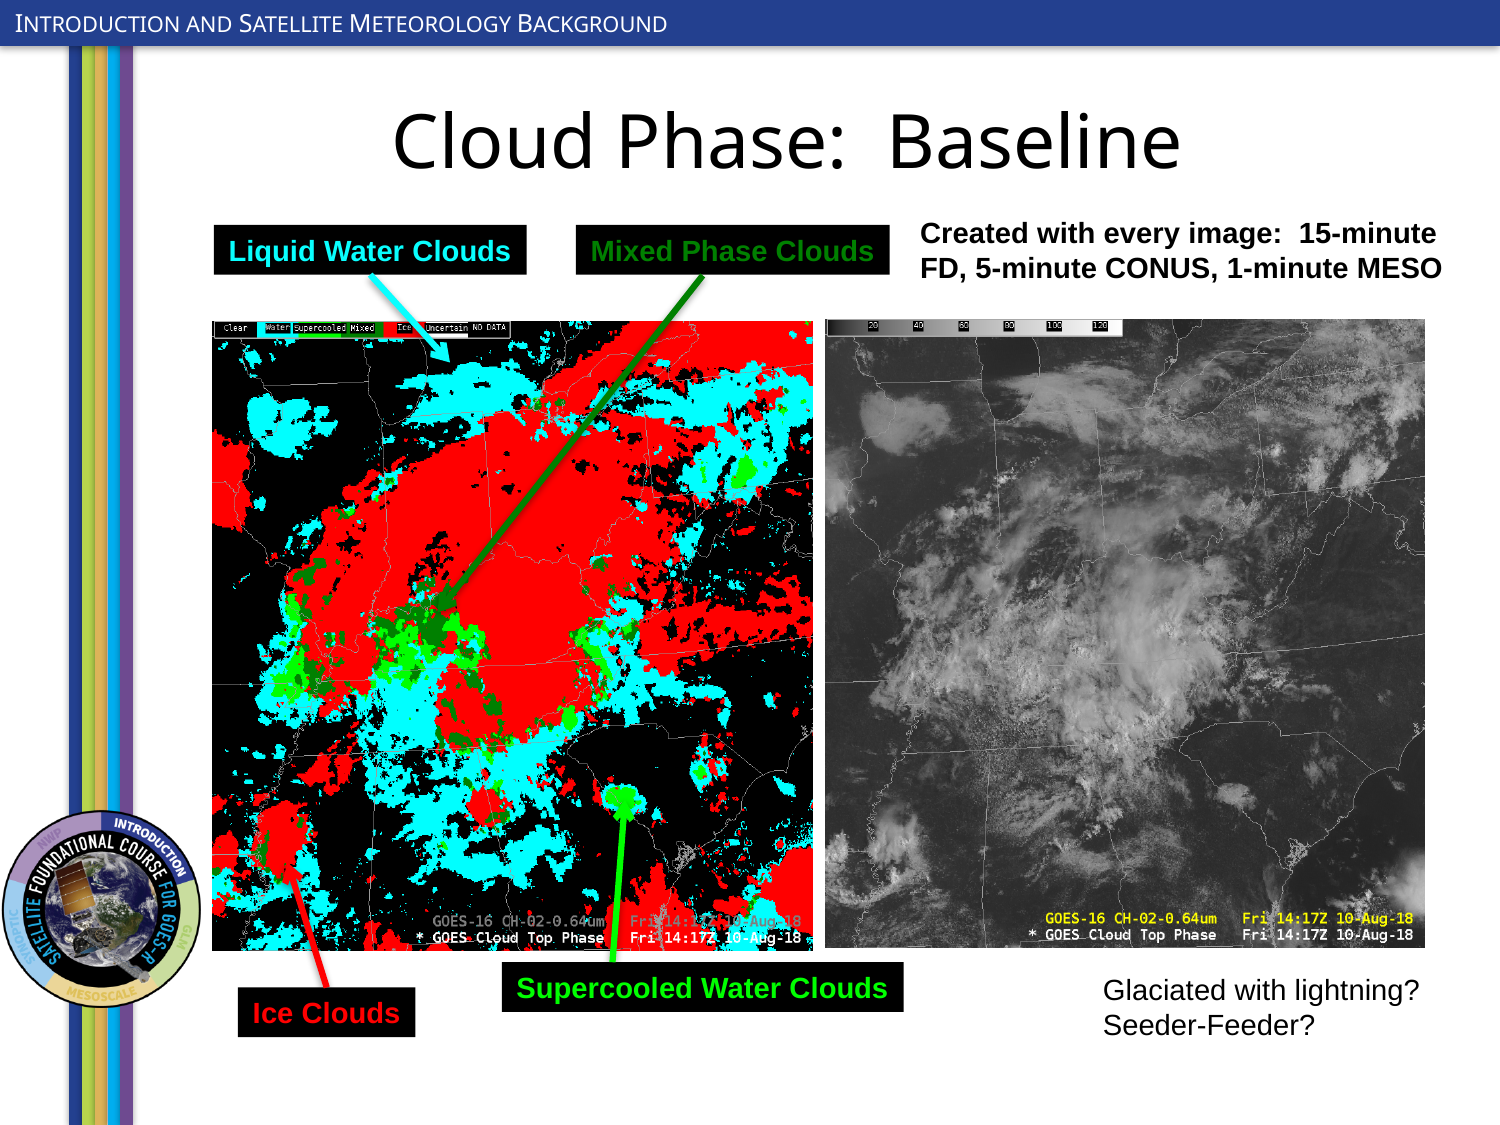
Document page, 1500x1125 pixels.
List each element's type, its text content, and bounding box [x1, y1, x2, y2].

text_box Created with every image: 15-minute FD, 5-minute CONUS, 1-minute MESO [905, 207, 1465, 292]
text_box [612, 799, 626, 963]
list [824, 319, 1426, 949]
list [212, 320, 813, 951]
picture [0, 807, 203, 1010]
text_box Mixed Phase Clouds [575, 224, 890, 275]
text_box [437, 275, 703, 613]
text_box Glaciated with lightning? Seeder-Feeder? [1088, 964, 1436, 1049]
text_box Supercooled Water Clouds [501, 962, 904, 1012]
text_box Ice Clouds [237, 987, 416, 1038]
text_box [369, 275, 435, 363]
title Cloud Phase: Baseline [149, 45, 1425, 233]
text_box Liquid Water Clouds [213, 224, 527, 275]
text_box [287, 862, 327, 988]
